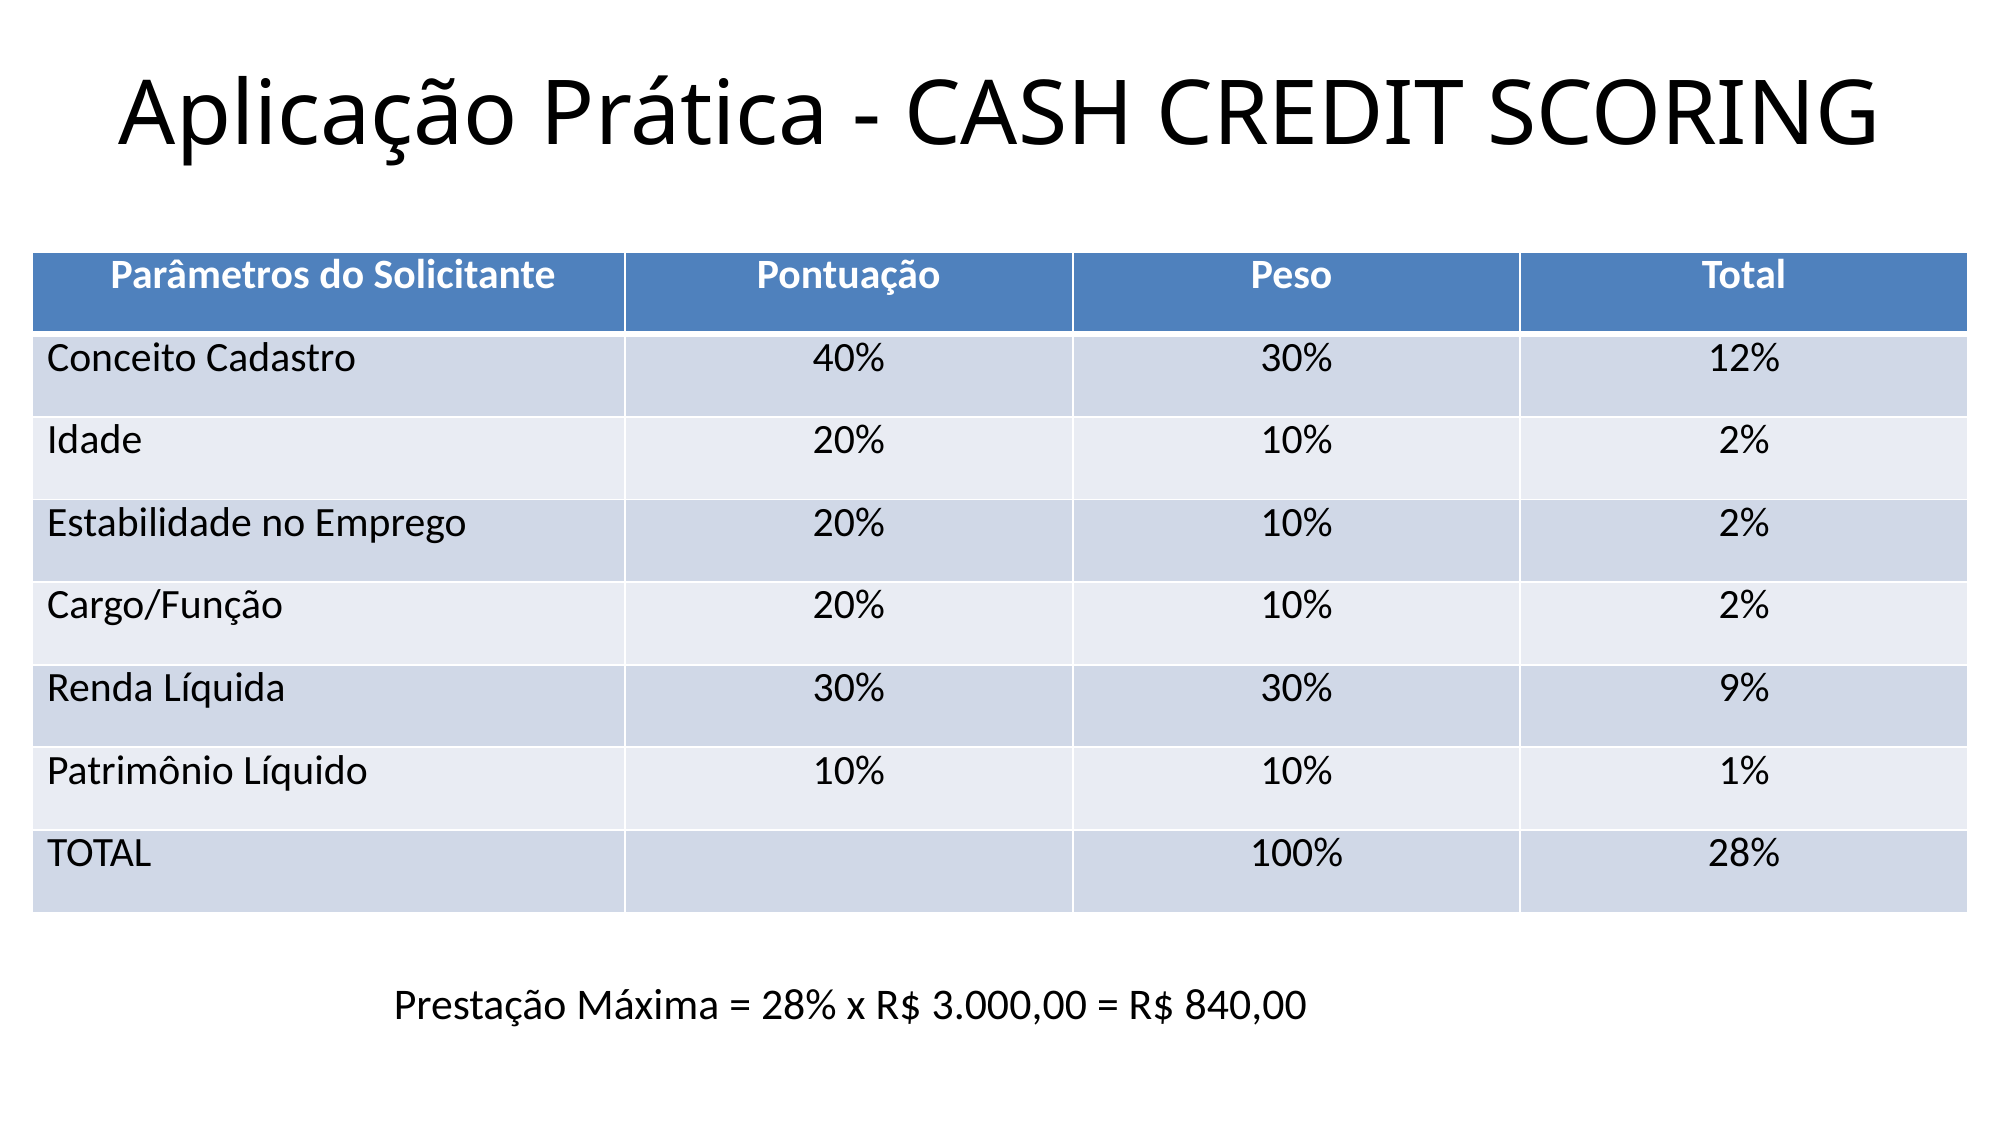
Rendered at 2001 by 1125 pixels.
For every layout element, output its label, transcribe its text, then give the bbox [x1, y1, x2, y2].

table_cell TOTAL [33, 831, 624, 912]
table_cell Estabilidade no Emprego [33, 500, 624, 581]
table_cell Cargo/Função [33, 583, 624, 664]
table_cell Patrimônio Líquido [33, 748, 624, 829]
table_cell 10% [1074, 418, 1519, 499]
table_cell 30% [626, 666, 1072, 746]
table_cell [626, 831, 1072, 912]
table_cell 20% [626, 500, 1072, 581]
table_cell 1% [1521, 748, 1967, 829]
text_box Aplicação Prática - CASH CREDIT SCORING [0, 0, 2000, 218]
table_header Pontuação [626, 253, 1072, 331]
table_cell 30% [1074, 337, 1519, 416]
table_header Peso [1074, 253, 1519, 331]
table_header Total [1521, 253, 1967, 331]
table_cell 10% [1074, 500, 1519, 581]
table_cell 20% [626, 583, 1072, 664]
table_cell 10% [1074, 748, 1519, 829]
table_header Parâmetros do Solicitante [33, 253, 624, 331]
table_cell 40% [626, 337, 1072, 416]
table_cell 2% [1521, 418, 1967, 499]
table_cell Renda Líquida [33, 666, 624, 746]
table_cell 30% [1074, 666, 1519, 746]
table_cell Idade [33, 418, 624, 499]
table_cell 9% [1521, 666, 1967, 746]
table_cell 10% [1074, 583, 1519, 664]
table_cell 2% [1521, 500, 1967, 581]
table_cell Conceito Cadastro [33, 337, 624, 416]
table_cell 100% [1074, 831, 1519, 912]
table_cell 12% [1521, 337, 1967, 416]
table_cell 20% [626, 418, 1072, 499]
table_cell 28% [1521, 831, 1967, 912]
table_cell 10% [626, 748, 1072, 829]
table_cell 2% [1521, 583, 1967, 664]
text_box Prestação Máxima = 28% x R$ 3.000,00 = R$ 840,00 [379, 968, 1323, 1036]
